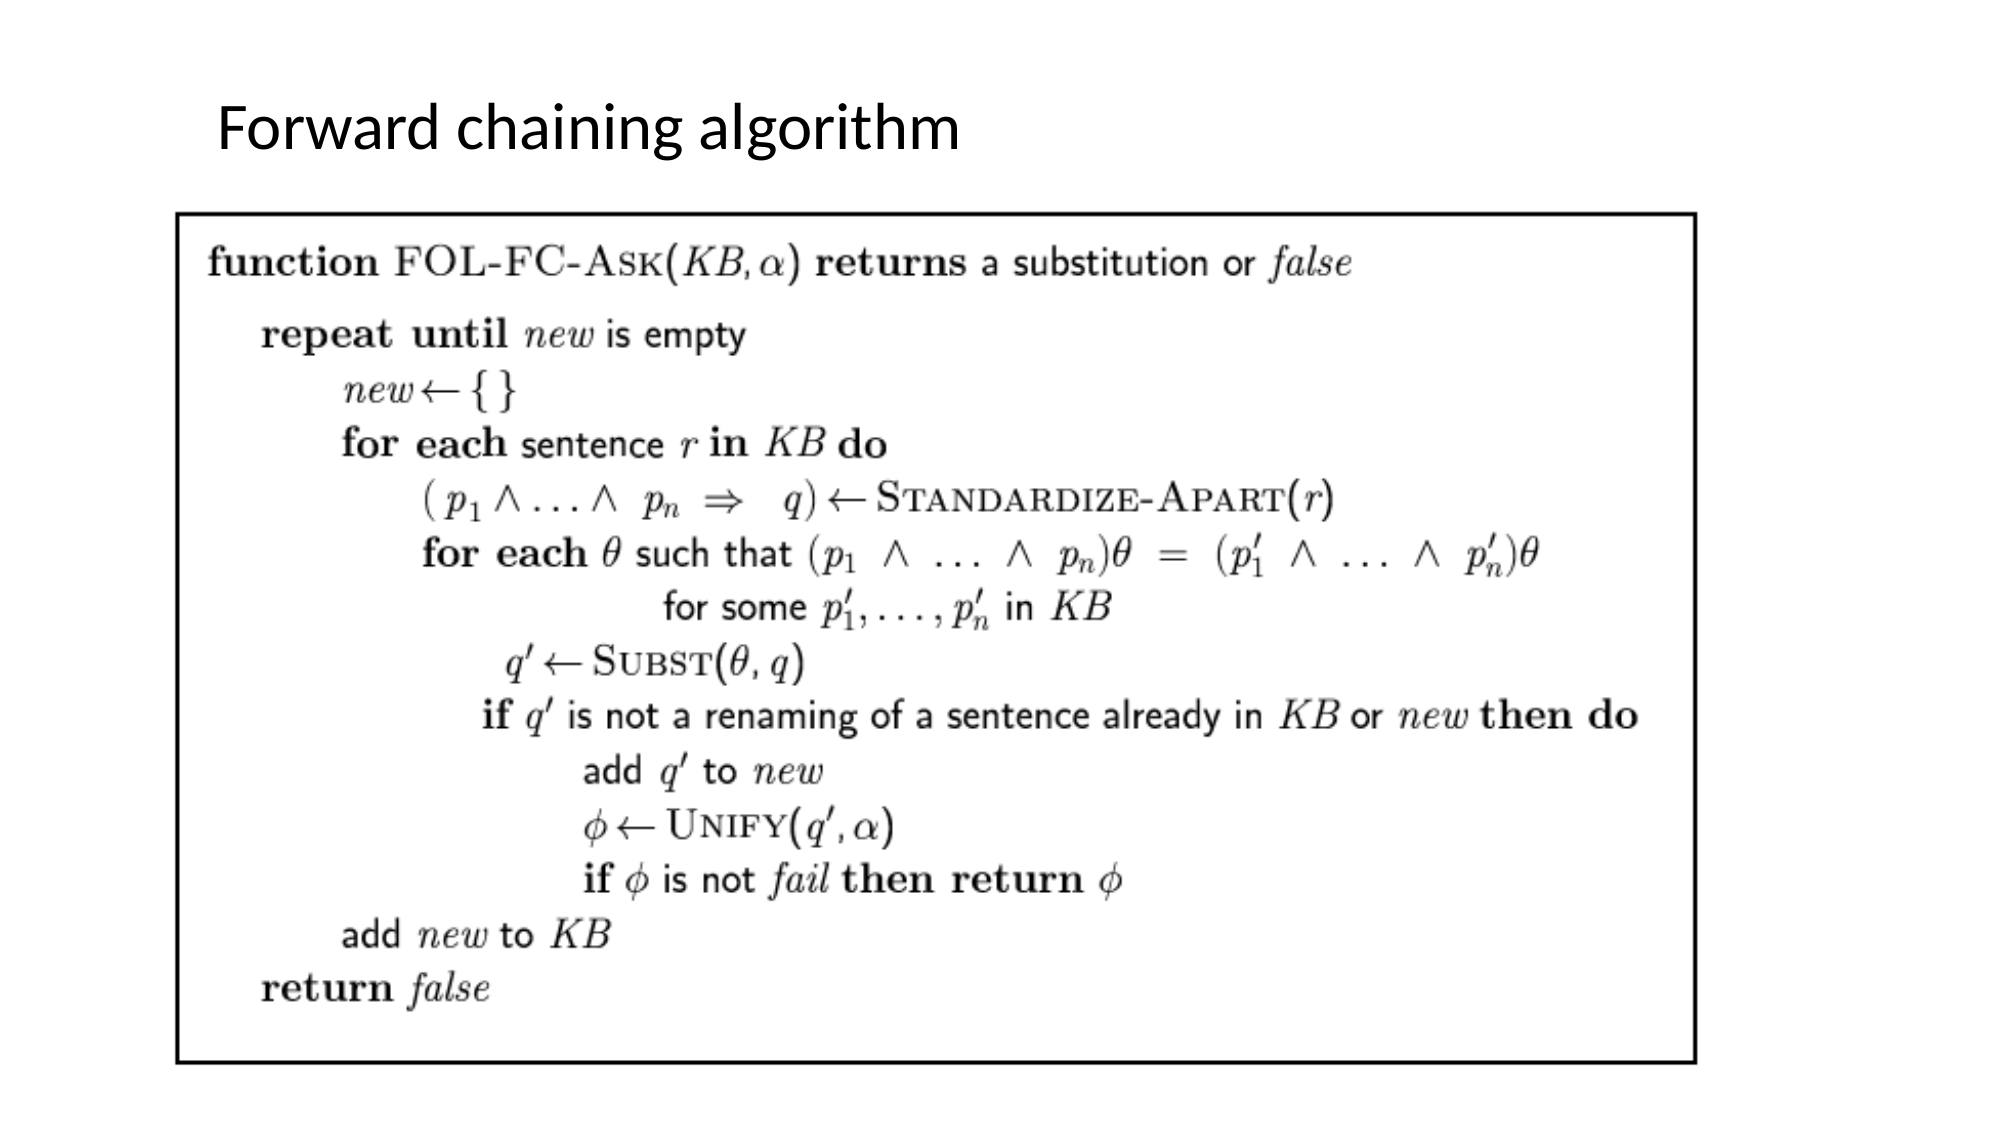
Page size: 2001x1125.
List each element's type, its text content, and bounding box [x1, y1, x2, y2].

picture [154, 200, 1712, 1070]
title Forward chaining algorithm [202, 55, 1342, 200]
